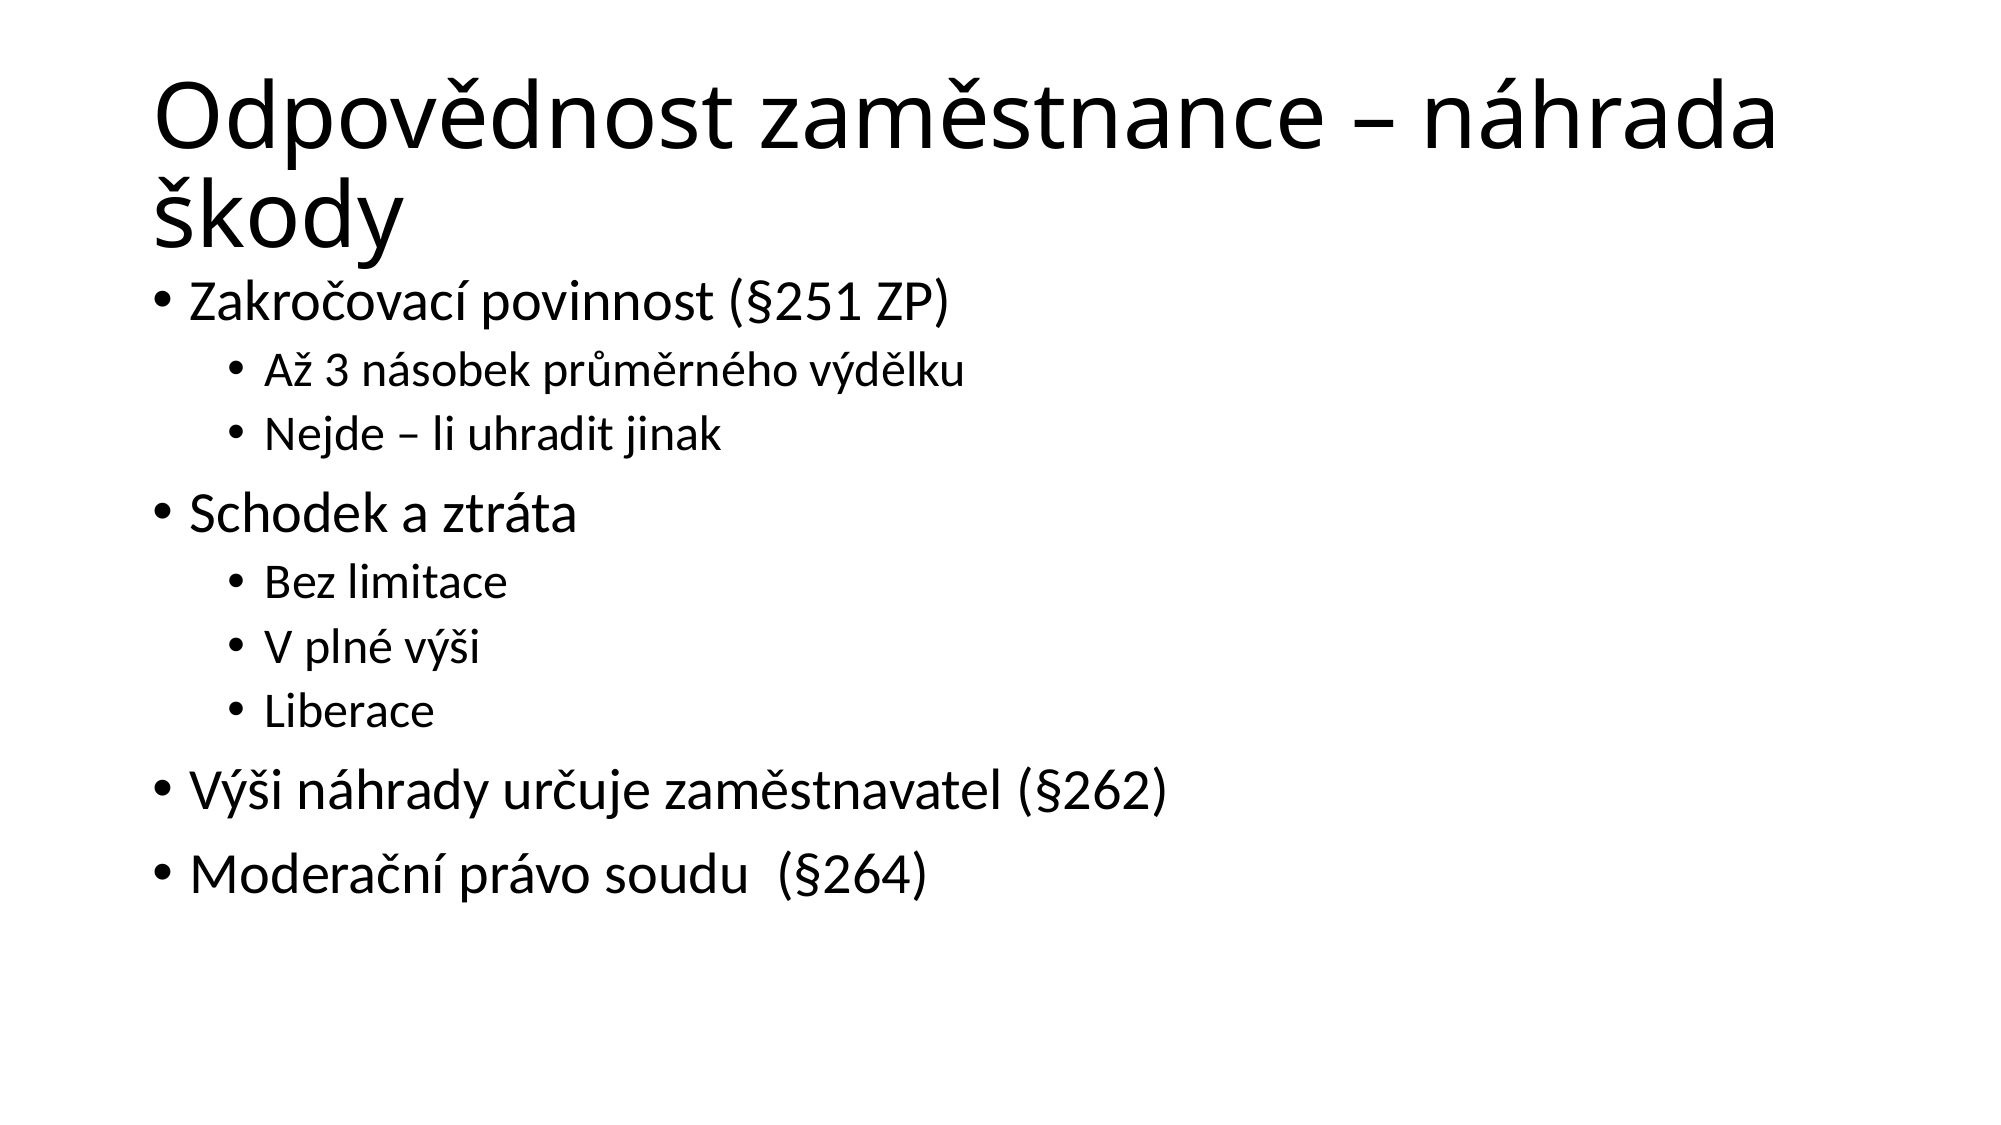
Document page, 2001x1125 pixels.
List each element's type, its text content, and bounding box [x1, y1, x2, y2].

title Odpovědnost zaměstnance – náhrada škody [137, 59, 1863, 278]
list Zakročovací povinnost (§251 ZP) Až 3 násobek průměrného výdělku Nejde – li uhradit jinak Schodek a ztráta Bez limitace V plné výši Liberace Výši náhrady určuje zaměstnavatel (§262) Moderační právo soudu (§264) [137, 262, 1550, 1062]
